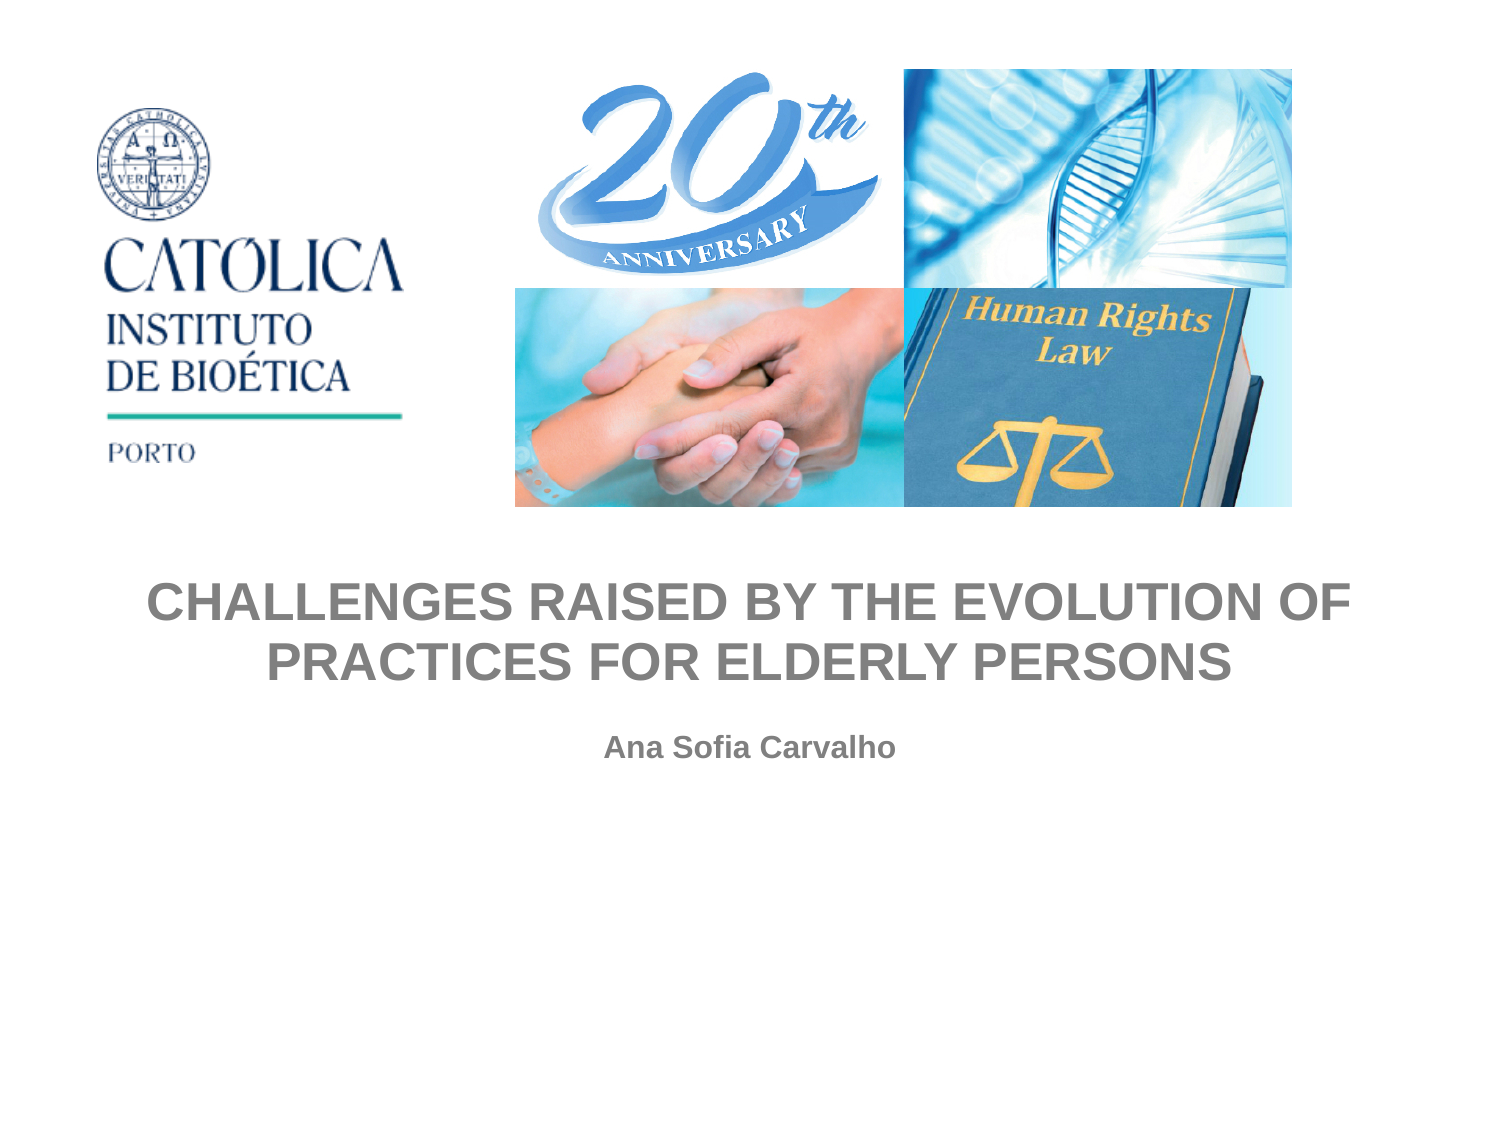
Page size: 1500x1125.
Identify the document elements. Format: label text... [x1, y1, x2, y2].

picture [97, 108, 404, 463]
picture [515, 69, 1293, 507]
subtitle CHALLENGES RAISED BY THE EVOLUTION OF PRACTICES FOR ELDERLY PERSONS Ana Sofia Carvalho [0, 535, 1500, 777]
